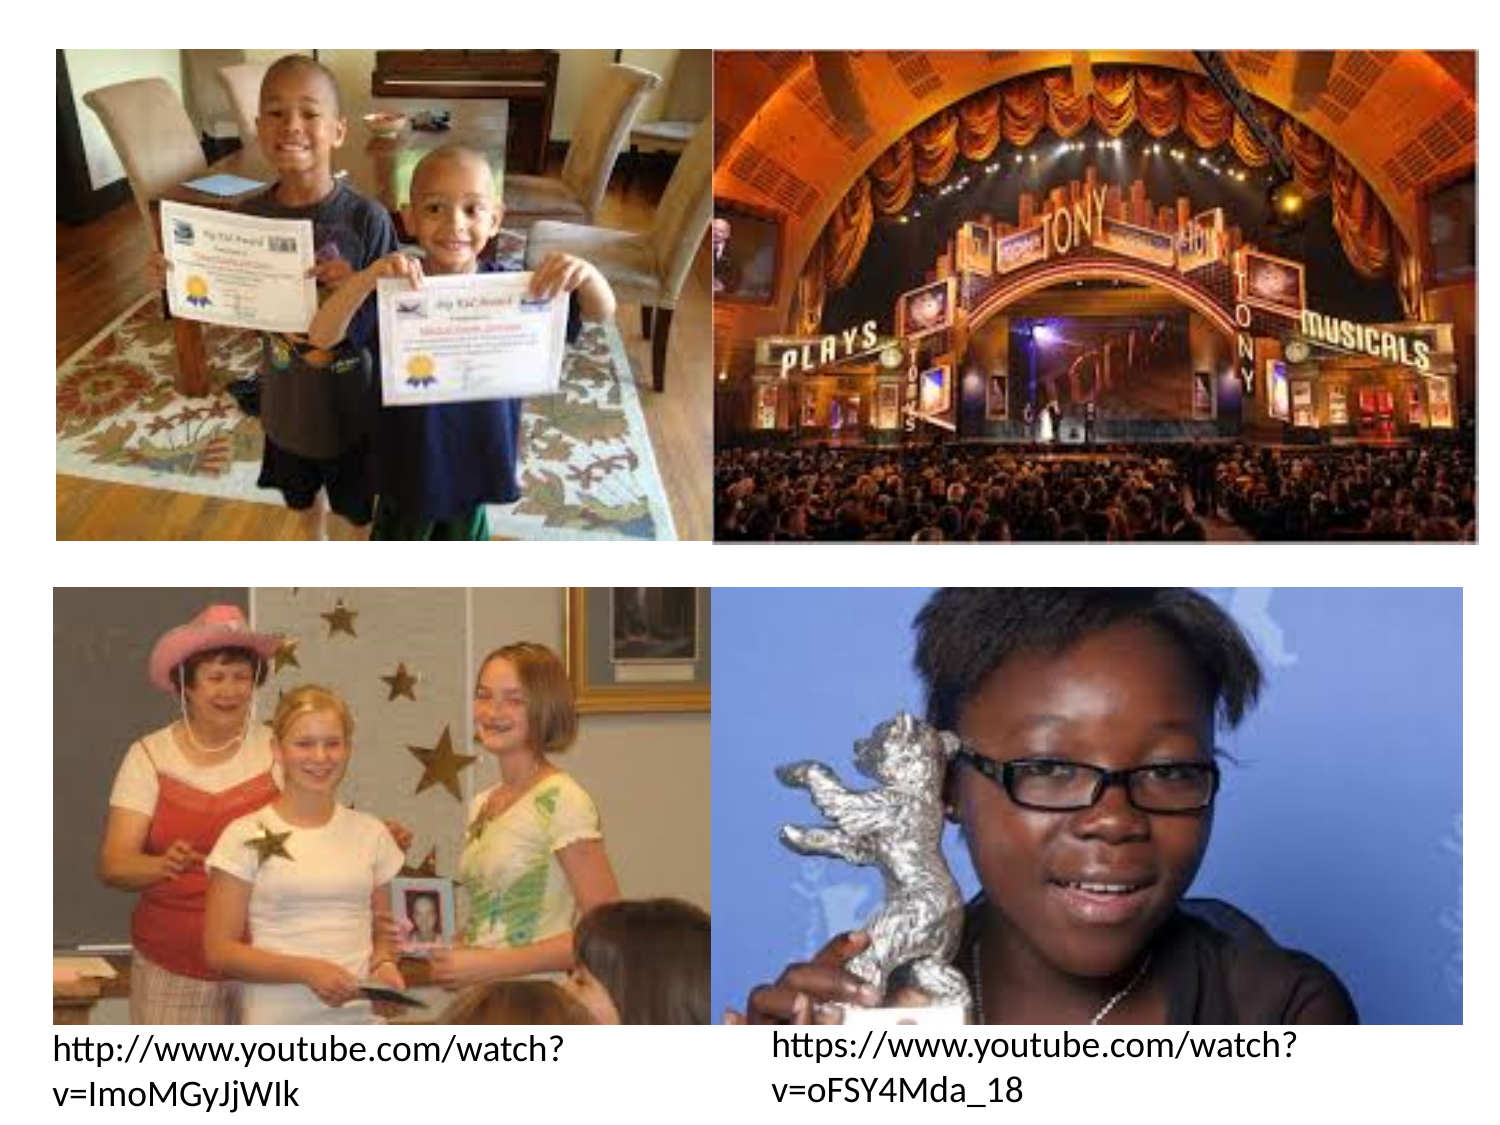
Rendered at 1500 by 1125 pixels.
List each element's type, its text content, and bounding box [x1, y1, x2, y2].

picture [53, 587, 1464, 1026]
text_box https://www.youtube.com/watch?v=oFSY4Mda_18 [756, 1012, 1500, 1118]
text_box http://www.youtube.com/watch?v=ImoMGyJjWIk [37, 1016, 788, 1122]
picture [56, 49, 1480, 545]
